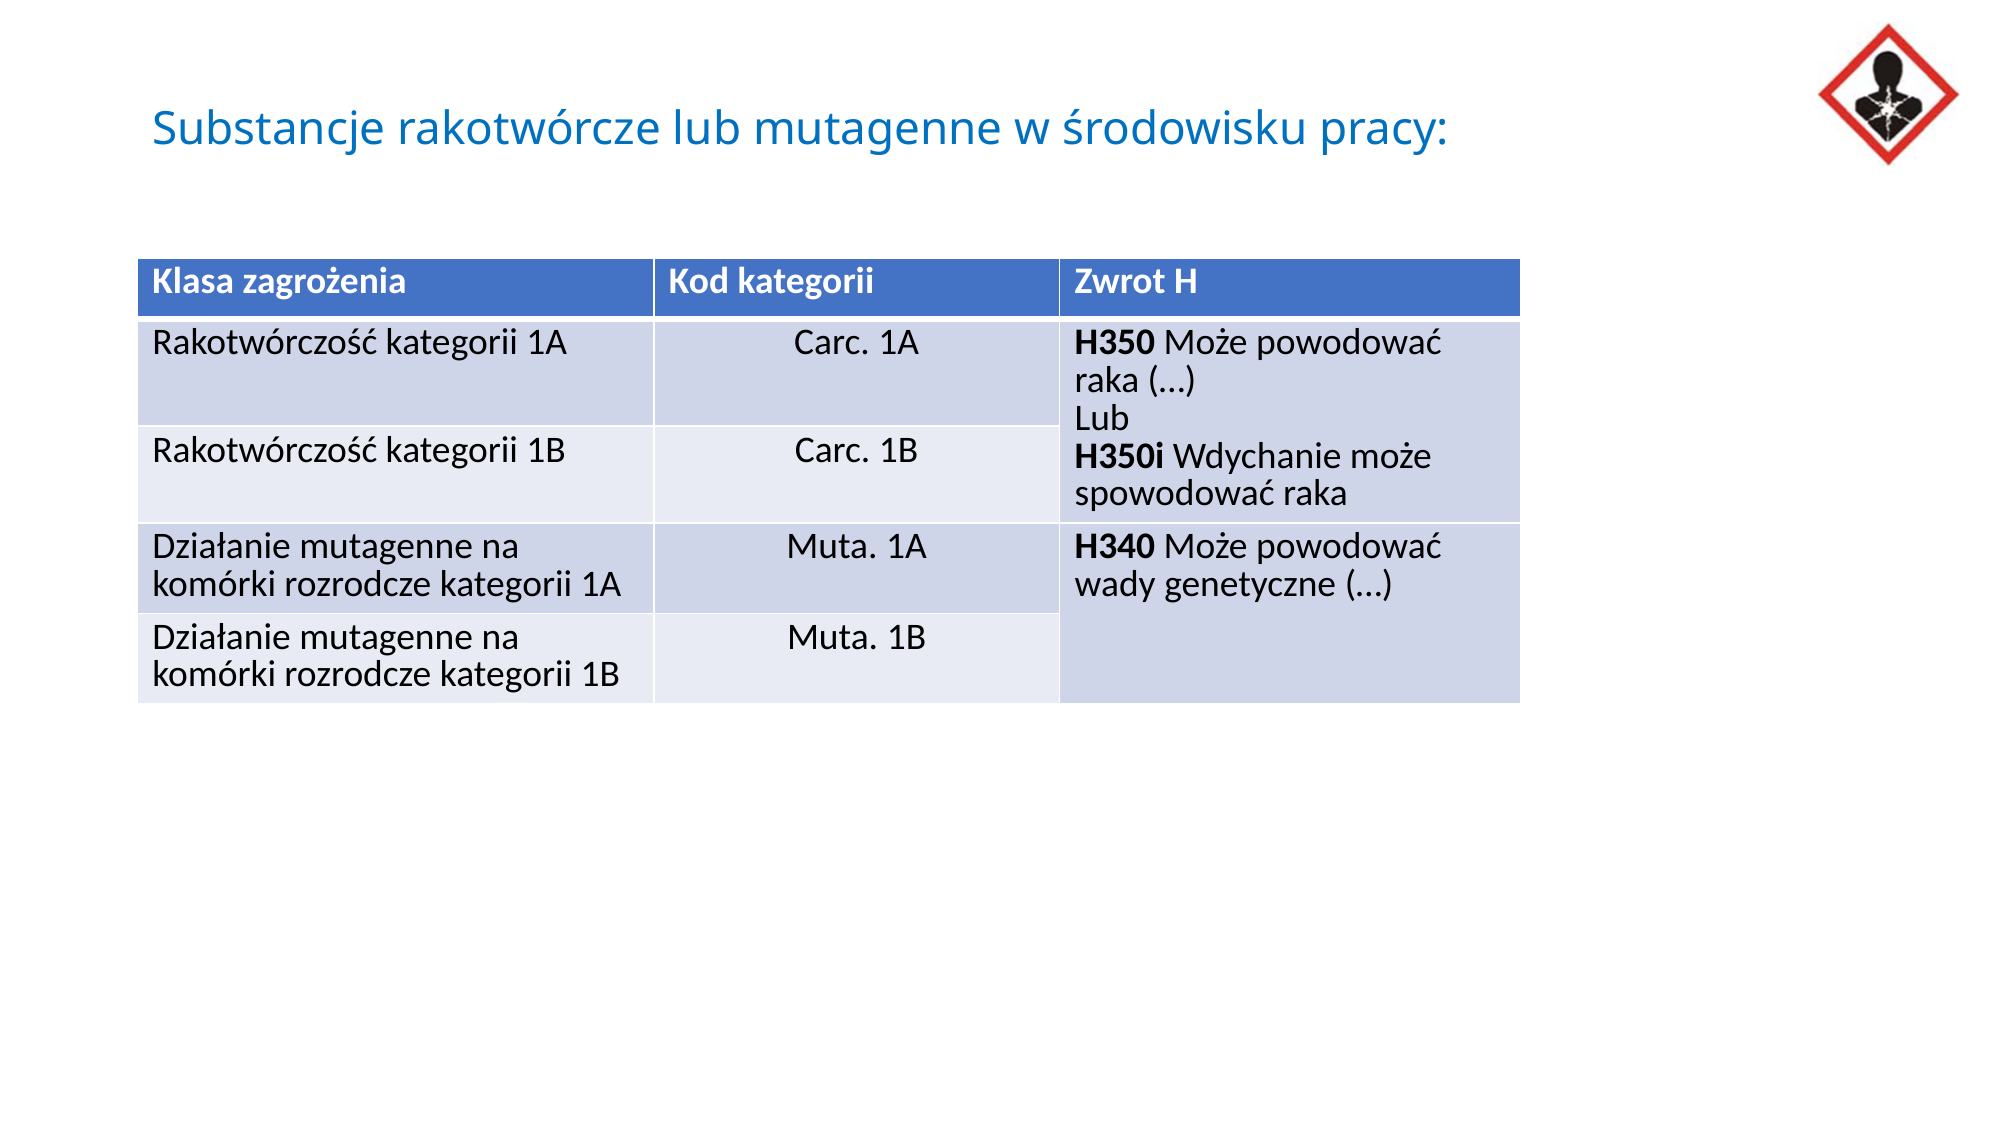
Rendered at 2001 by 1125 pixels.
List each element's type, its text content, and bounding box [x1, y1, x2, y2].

table_cell Carc. 1A [655, 322, 1059, 425]
table_cell Carc. 1B [655, 427, 1059, 522]
table_cell H340 Może powodować wady genetyczne (…) [1060, 524, 1520, 703]
table_cell H350 Może powodować raka (…) Lub H350i Wdychanie może spowodować raka [1060, 322, 1520, 522]
table_header Kod kategorii [655, 259, 1059, 316]
picture [1809, 7, 1972, 180]
table_cell Muta. 1B [655, 614, 1059, 703]
table_cell Rakotwórczość kategorii 1A [138, 322, 653, 425]
table_cell Działanie mutagenne na komórki rozrodcze kategorii 1B [138, 614, 653, 703]
table_cell Rakotwórczość kategorii 1B [138, 427, 653, 522]
table_header Zwrot H [1060, 259, 1520, 316]
table_cell Muta. 1A [655, 524, 1059, 613]
title Substancje rakotwórcze lub mutagenne w środowisku pracy: [137, 59, 1863, 299]
table_cell Działanie mutagenne na komórki rozrodcze kategorii 1A [138, 524, 653, 613]
table_header Klasa zagrożenia [138, 259, 653, 316]
